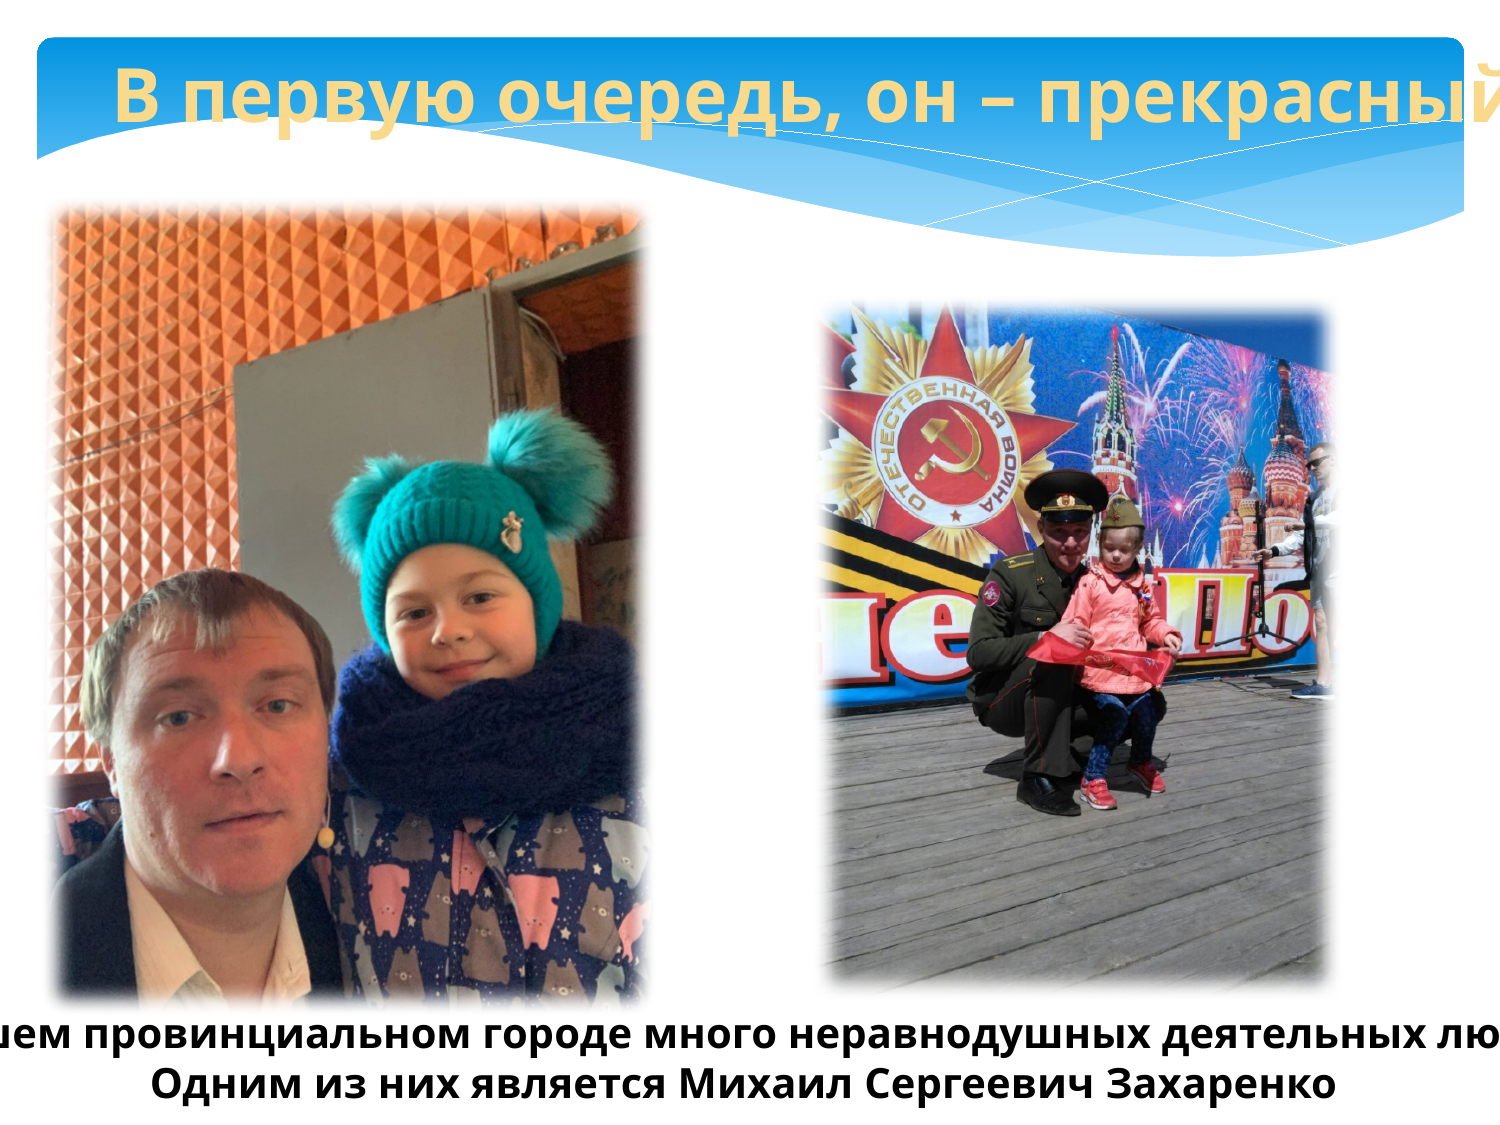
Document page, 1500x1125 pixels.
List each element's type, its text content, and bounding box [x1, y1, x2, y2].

text_box В первую очередь, он – прекрасный отец! [96, 40, 1500, 146]
picture [41, 195, 656, 1016]
text_box В нашем провинциальном городе много неравнодушных деятельных людей. Одним из них является Михаил Сергеевич Захаренко [0, 999, 1500, 1115]
picture [813, 295, 1342, 1000]
